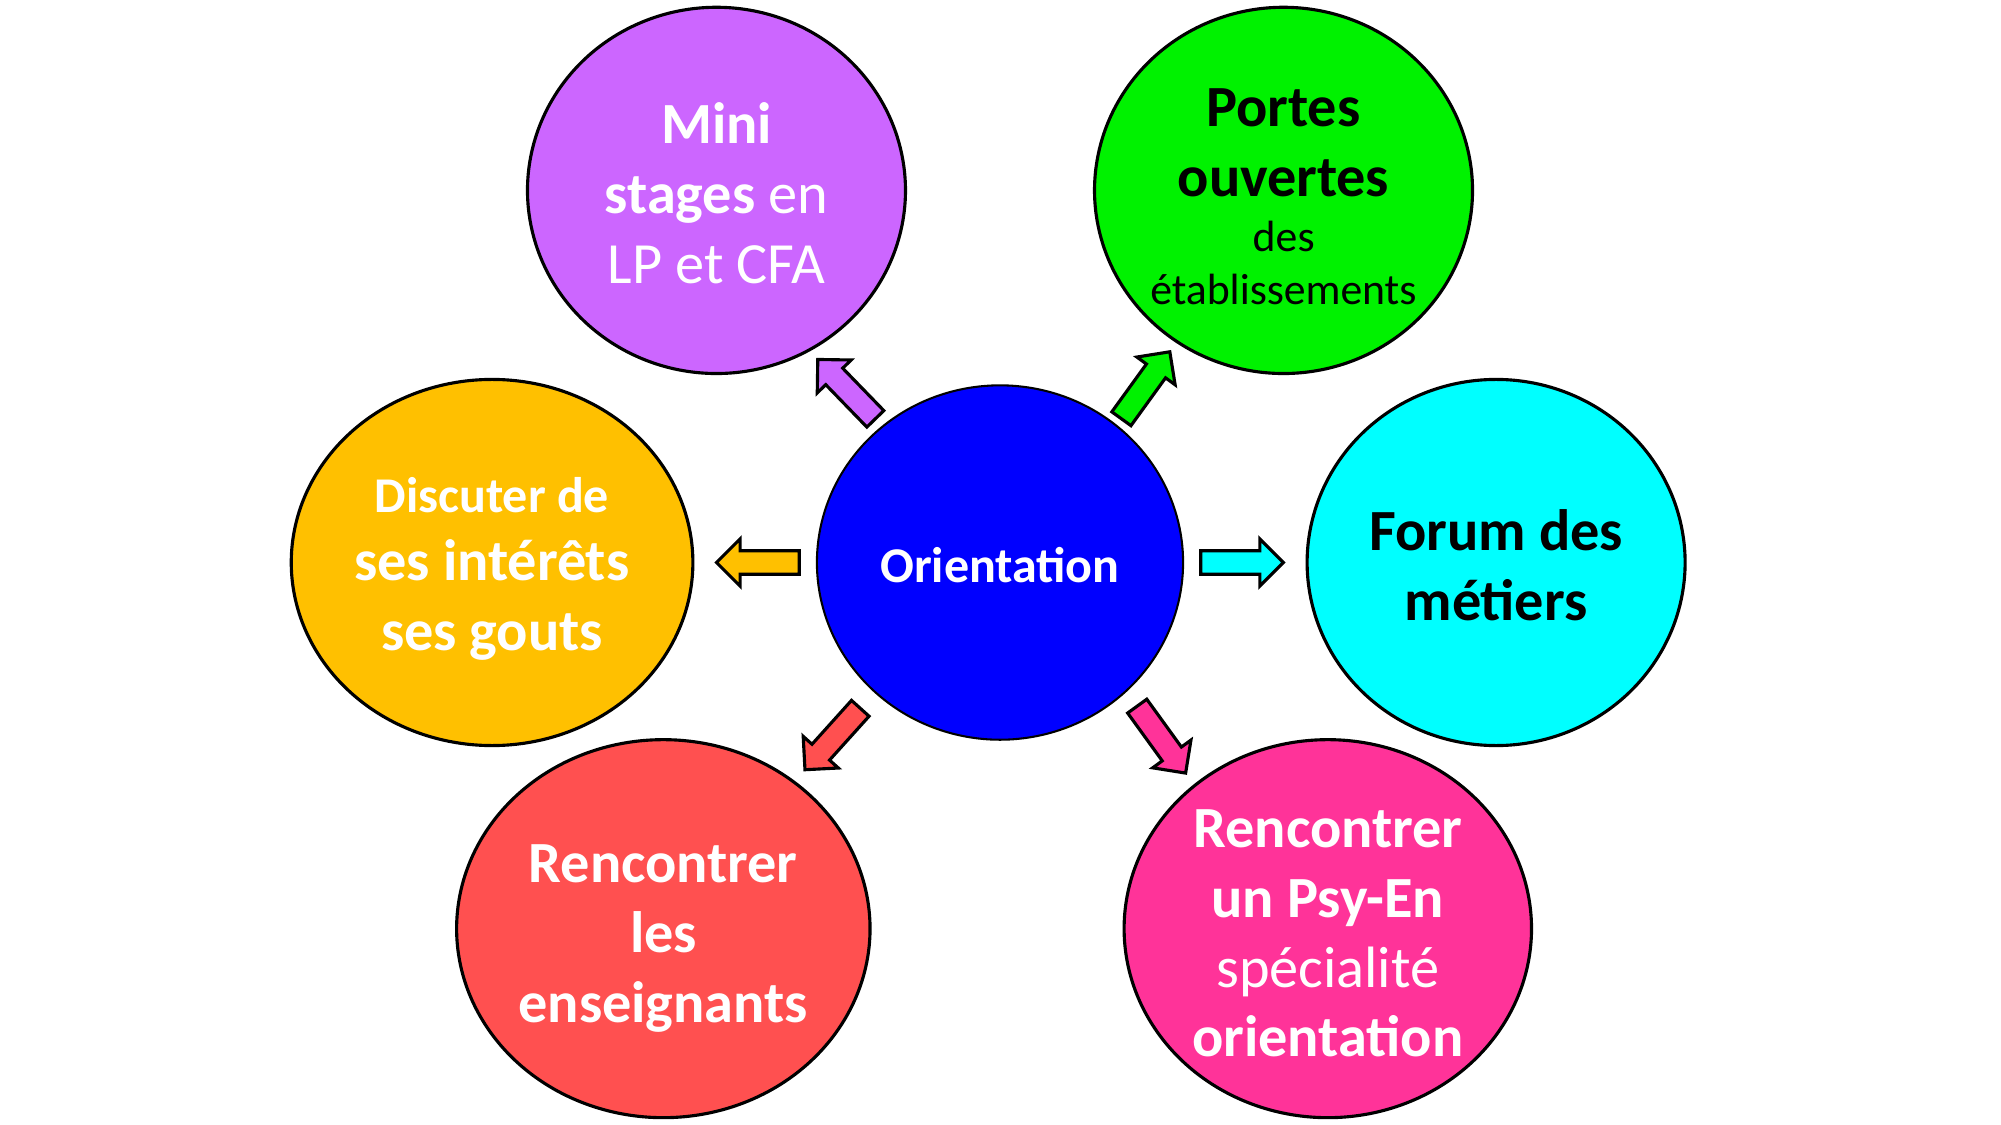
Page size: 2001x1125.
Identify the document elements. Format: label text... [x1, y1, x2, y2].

text_box [816, 358, 886, 429]
text_box [1110, 350, 1177, 428]
text_box Mini stages en LP et CFA [526, 6, 907, 375]
text_box [1199, 536, 1285, 589]
text_box Rencontrer un Psy-En spécialité orientation [1123, 738, 1533, 1119]
text_box Portes ouvertes des établissements [1093, 6, 1474, 375]
text_box [1126, 697, 1193, 775]
text_box [802, 698, 871, 771]
text_box Discuter de ses intérêts ses gouts [290, 378, 694, 747]
text_box Forum des métiers [1306, 378, 1687, 747]
text_box Orientation [815, 384, 1185, 741]
text_box Rencontrer les enseignants [455, 738, 872, 1119]
text_box [715, 536, 801, 589]
